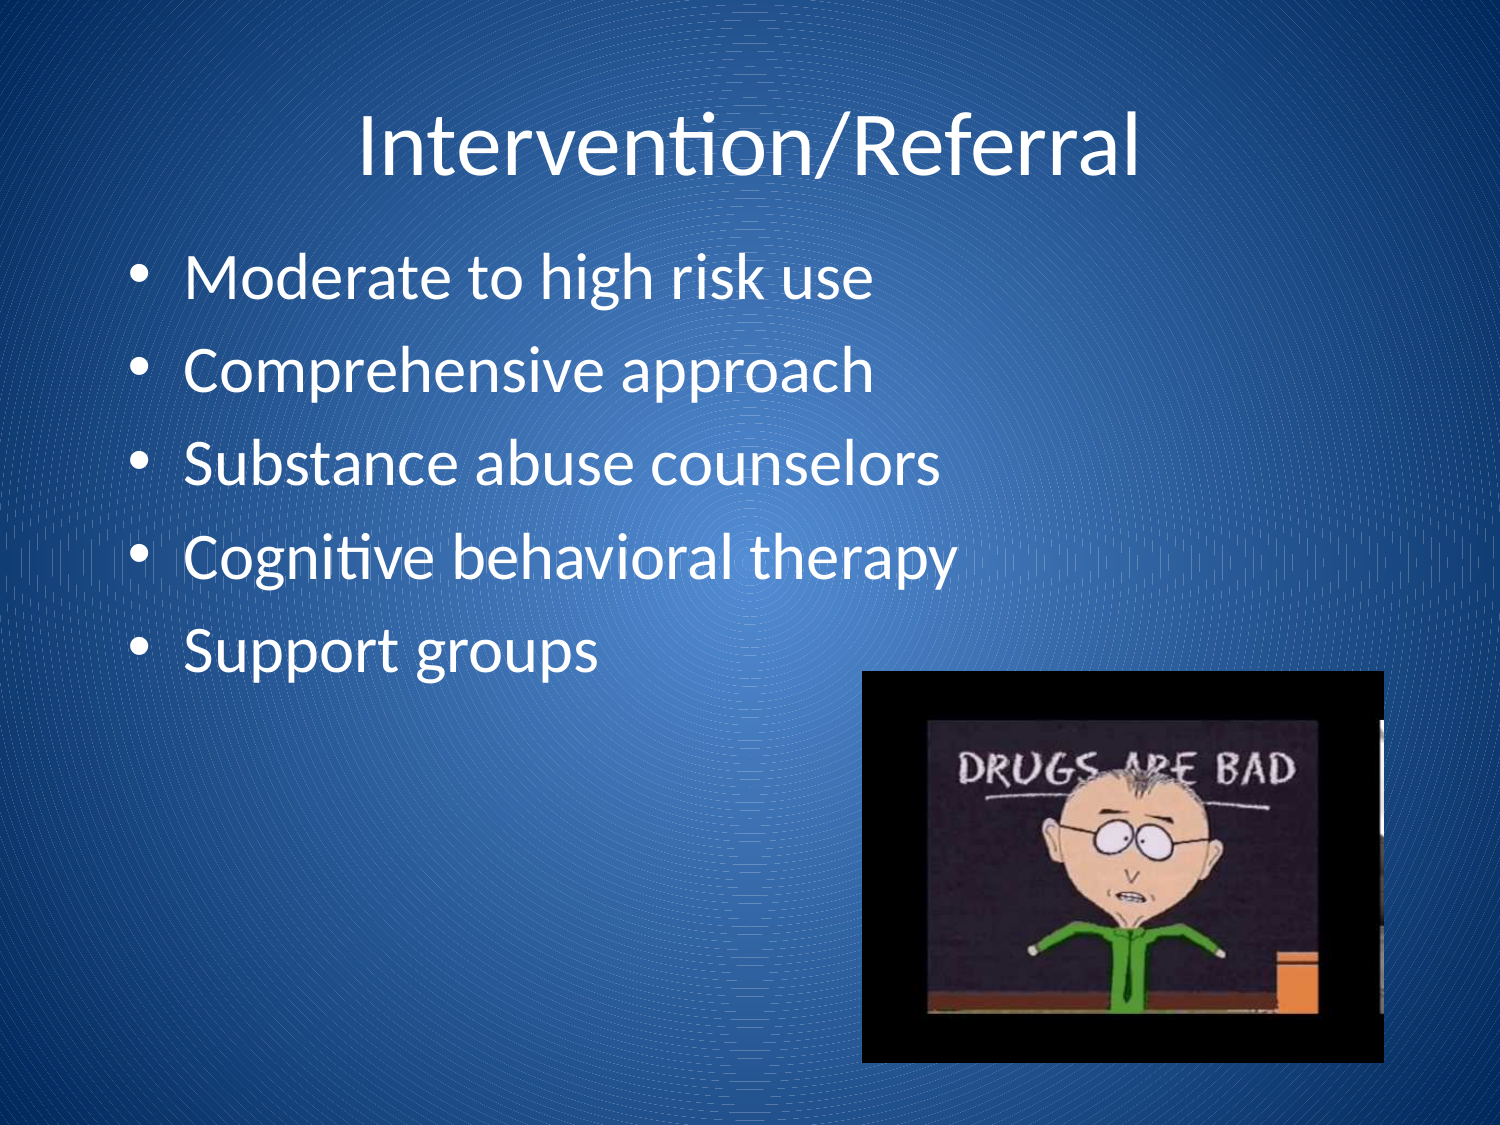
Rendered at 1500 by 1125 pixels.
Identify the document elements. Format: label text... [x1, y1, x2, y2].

picture [862, 671, 1384, 1063]
title Intervention/Referral [75, 45, 1425, 233]
list Moderate to high risk use Comprehensive approach Substance abuse counselors Cognitive behavioral therapy Support groups [112, 224, 1463, 968]
